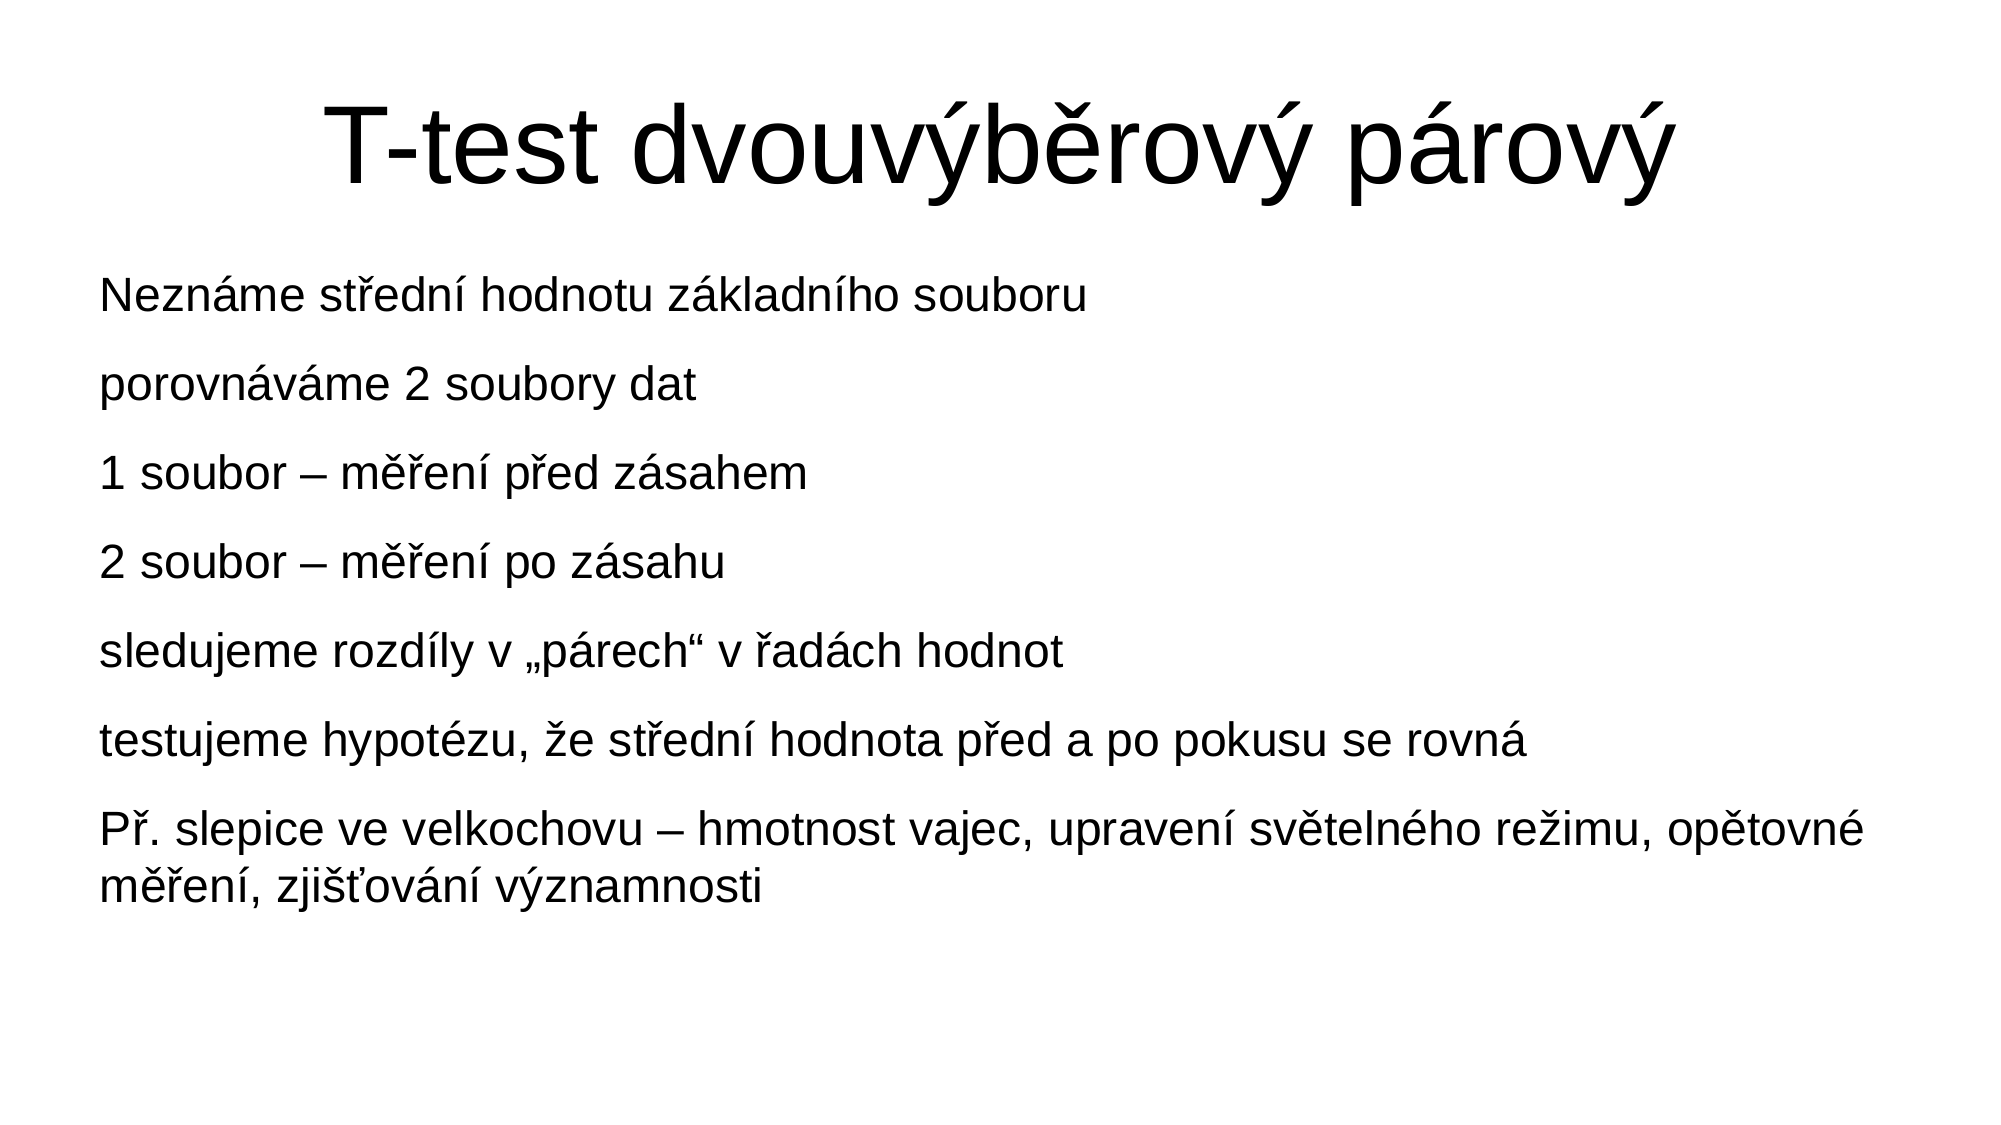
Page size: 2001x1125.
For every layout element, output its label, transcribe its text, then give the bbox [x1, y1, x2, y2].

title T-test dvouvýběrový párový [99, 44, 1900, 233]
list Neznáme střední hodnotu základního souboru porovnáváme 2 soubory dat 1 soubor – měření před zásahem 2 soubor – měření po zásahu sledujeme rozdíly v „párech“ v řadách hodnot testujeme hypotézu, že střední hodnota před a po pokusu se rovná Př. slepice ve velkochovu – hmotnost vajec, upravení světelného režimu, opětovné měření, zjišťování významnosti [99, 263, 1900, 916]
